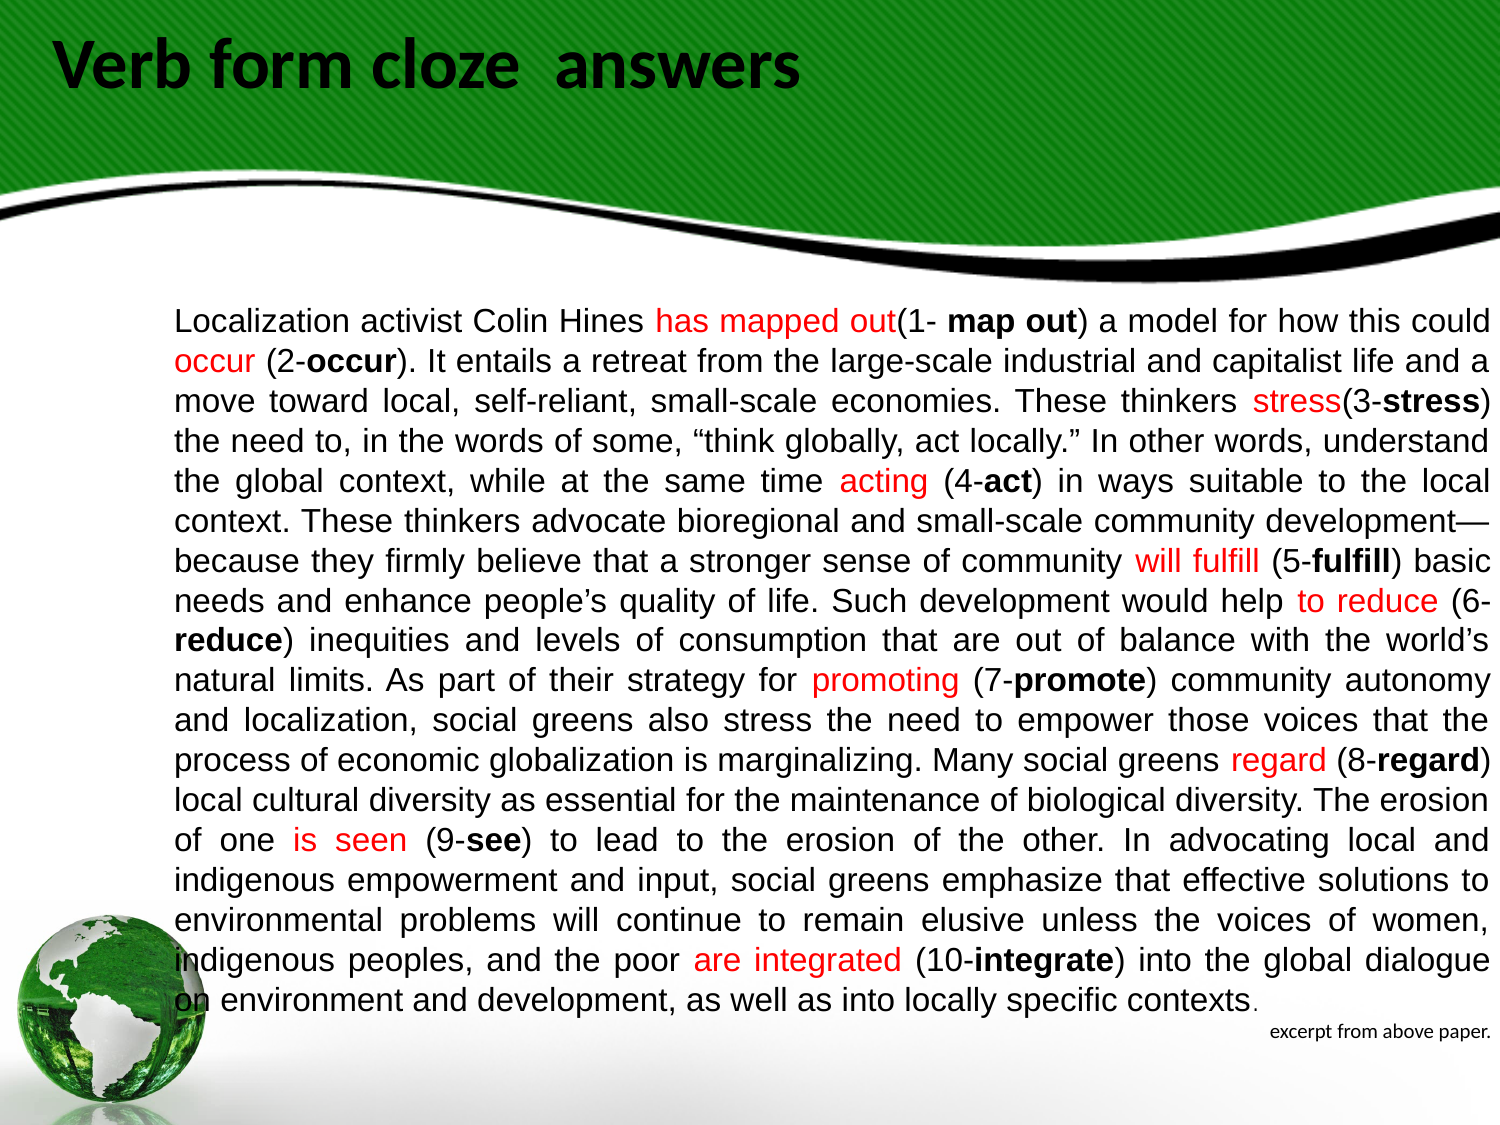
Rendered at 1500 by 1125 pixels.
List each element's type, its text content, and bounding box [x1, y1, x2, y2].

picture [0, 0, 1500, 1125]
text_box Localization activist Colin Hines has mapped out(1- map out) a model for how this could occur (2-occur). It entails a retreat from the large-scale industrial and capitalist life and a move toward local, self-reliant, small-scale economies. These thinkers stress(3-stress) the need to, in the words of some, “think globally, act locally.” In other words, understand the global context, while at the same time acting (4-act) in ways suitable to the local context. These thinkers advocate bioregional and small-scale community development—because they firmly believe that a stronger sense of community will fulfill (5-fulfill) basic needs and enhance people’s quality of life. Such development would help to reduce (6- reduce) inequities and levels of consumption that are out of balance with the world’s natural limits. As part of their strategy for promoting (7-promote) community autonomy and localization, social greens also stress the need to empower those voices that the process of economic globalization is marginalizing. Many social greens regard (8-regard) local cultural diversity as essential for the maintenance of biological diversity. The erosion of one is seen (9-see) to lead to the erosion of the other. In advocating local and indigenous empowerment and input, social greens emphasize that effective solutions to environmental problems will continue to remain elusive unless the voices of women, indigenous peoples, and the poor are integrated (10-integrate) into the global dialogue on environment and development, as well as into locally specific contexts. excerpt from above paper. [159, 291, 1500, 1051]
title Verb form cloze answers [37, 8, 1463, 183]
